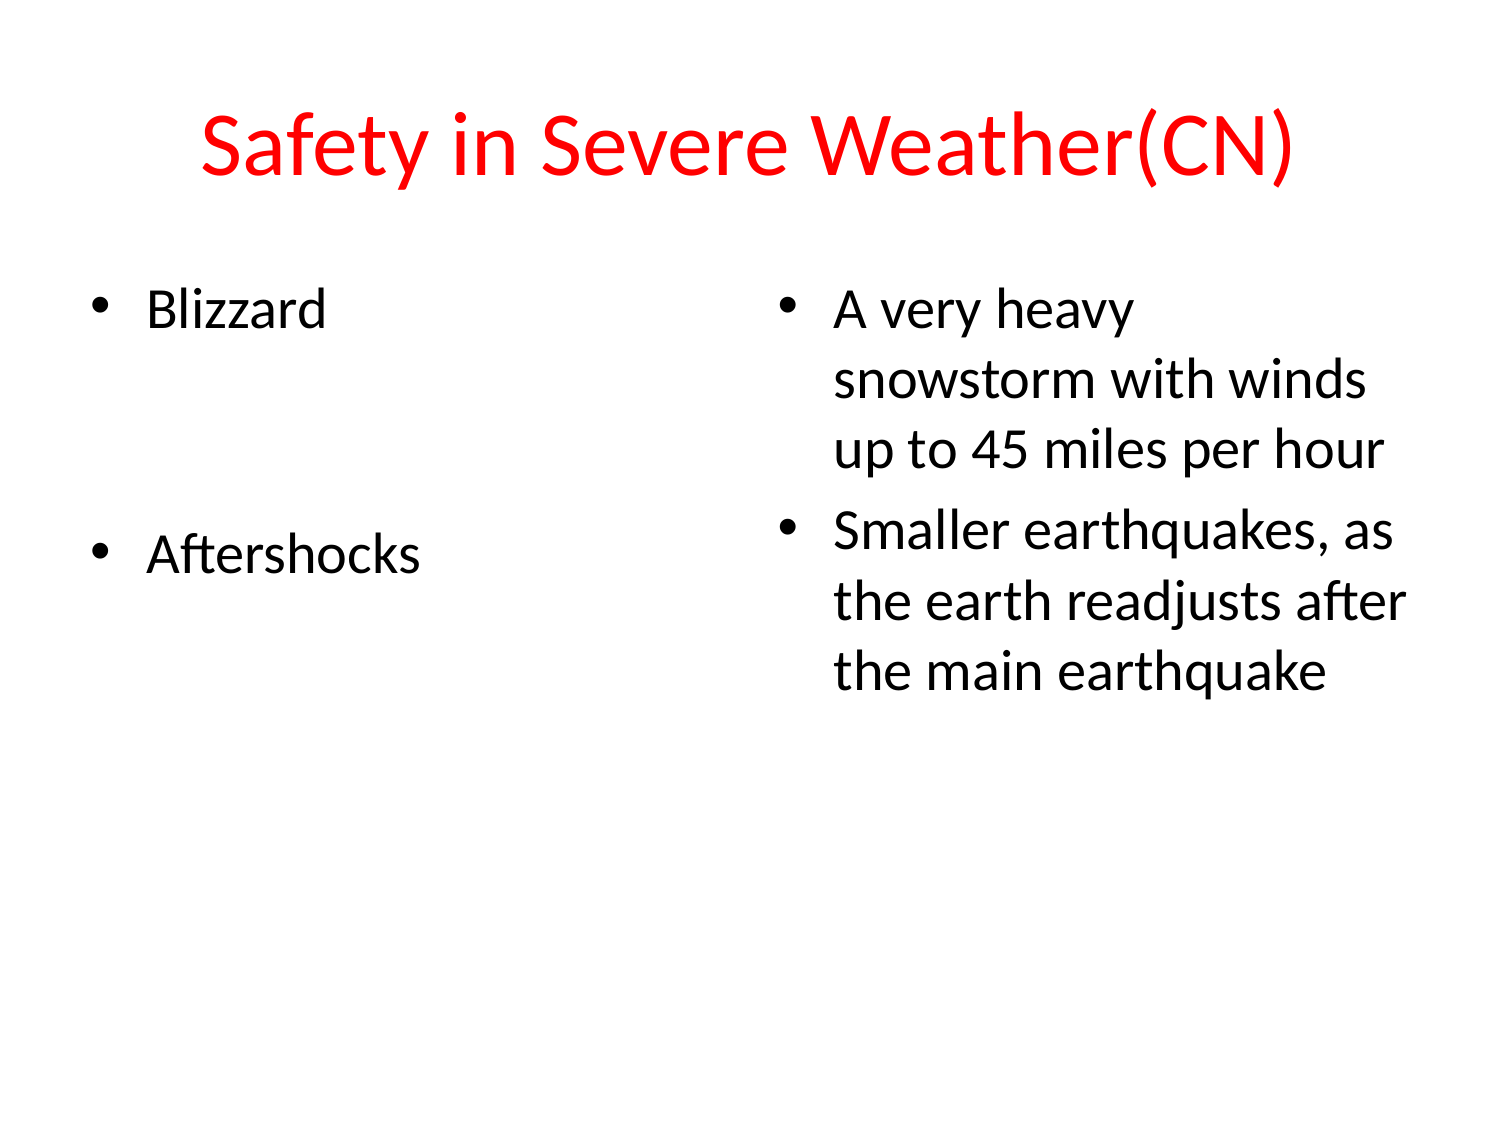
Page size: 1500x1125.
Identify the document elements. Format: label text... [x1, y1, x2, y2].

title Safety in Severe Weather(CN) [75, 45, 1425, 233]
list Blizzard Aftershocks [75, 262, 738, 1005]
list A very heavy snowstorm with winds up to 45 miles per hour Smaller earthquakes, as the earth readjusts after the main earthquake [762, 262, 1425, 1005]
